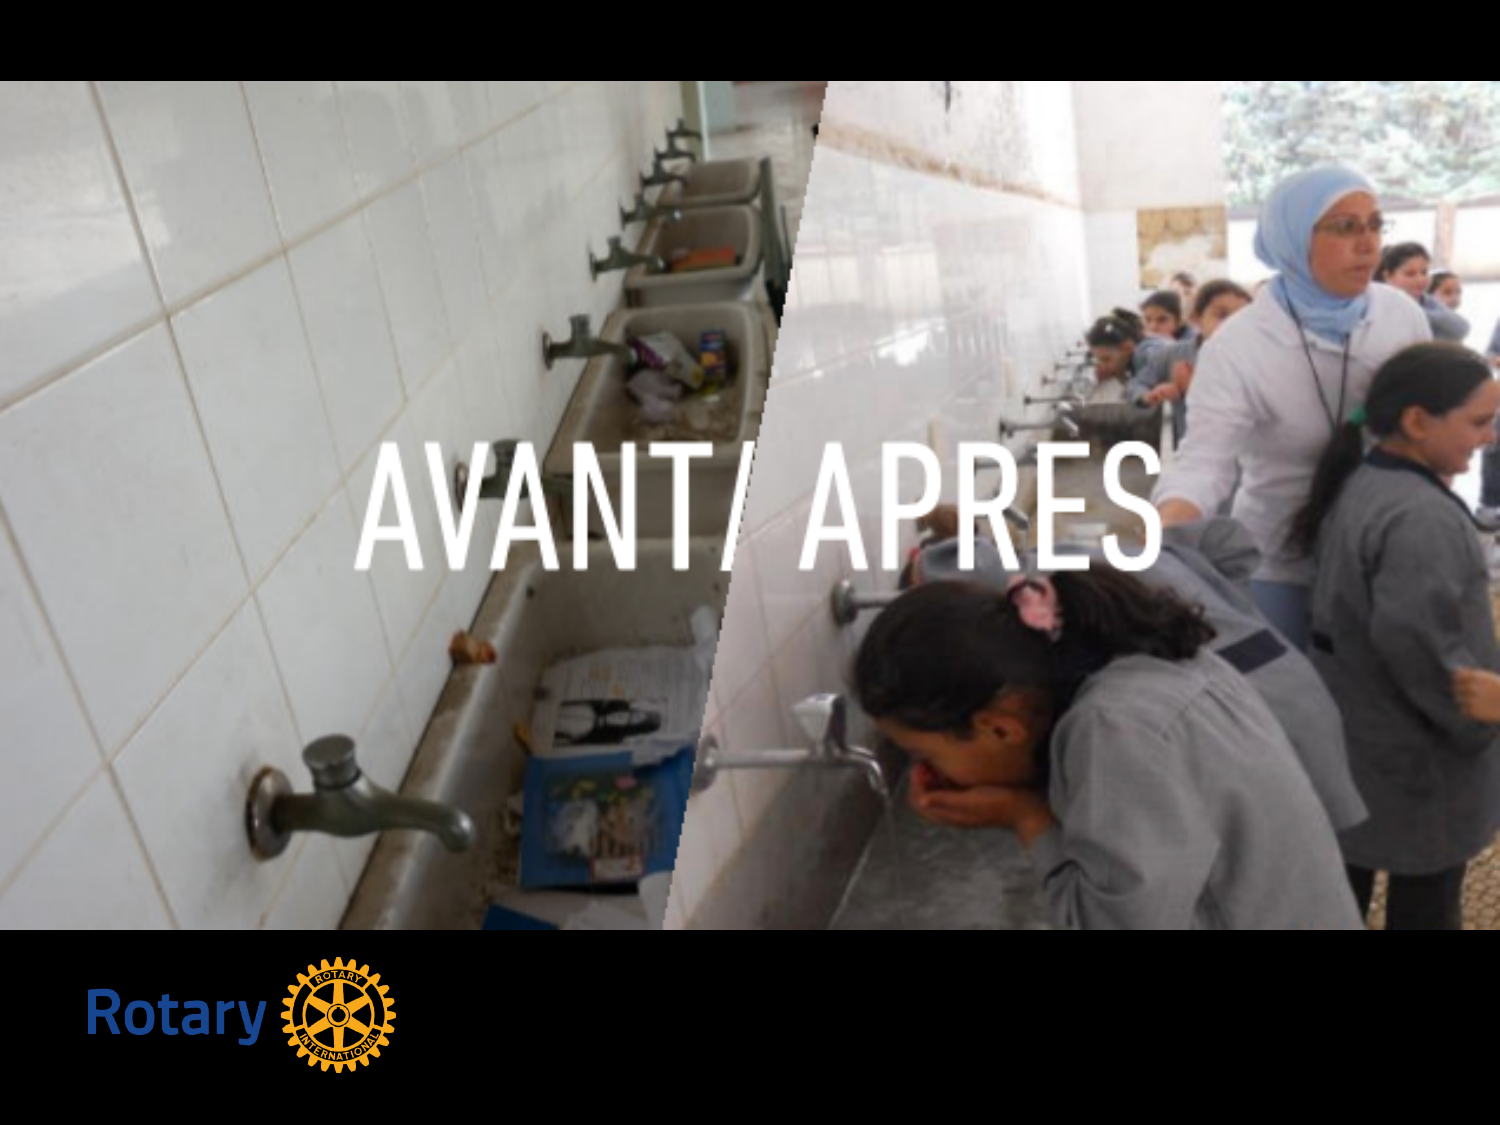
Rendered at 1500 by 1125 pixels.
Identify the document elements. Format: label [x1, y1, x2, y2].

picture [88, 957, 396, 1073]
picture [0, 81, 1500, 930]
